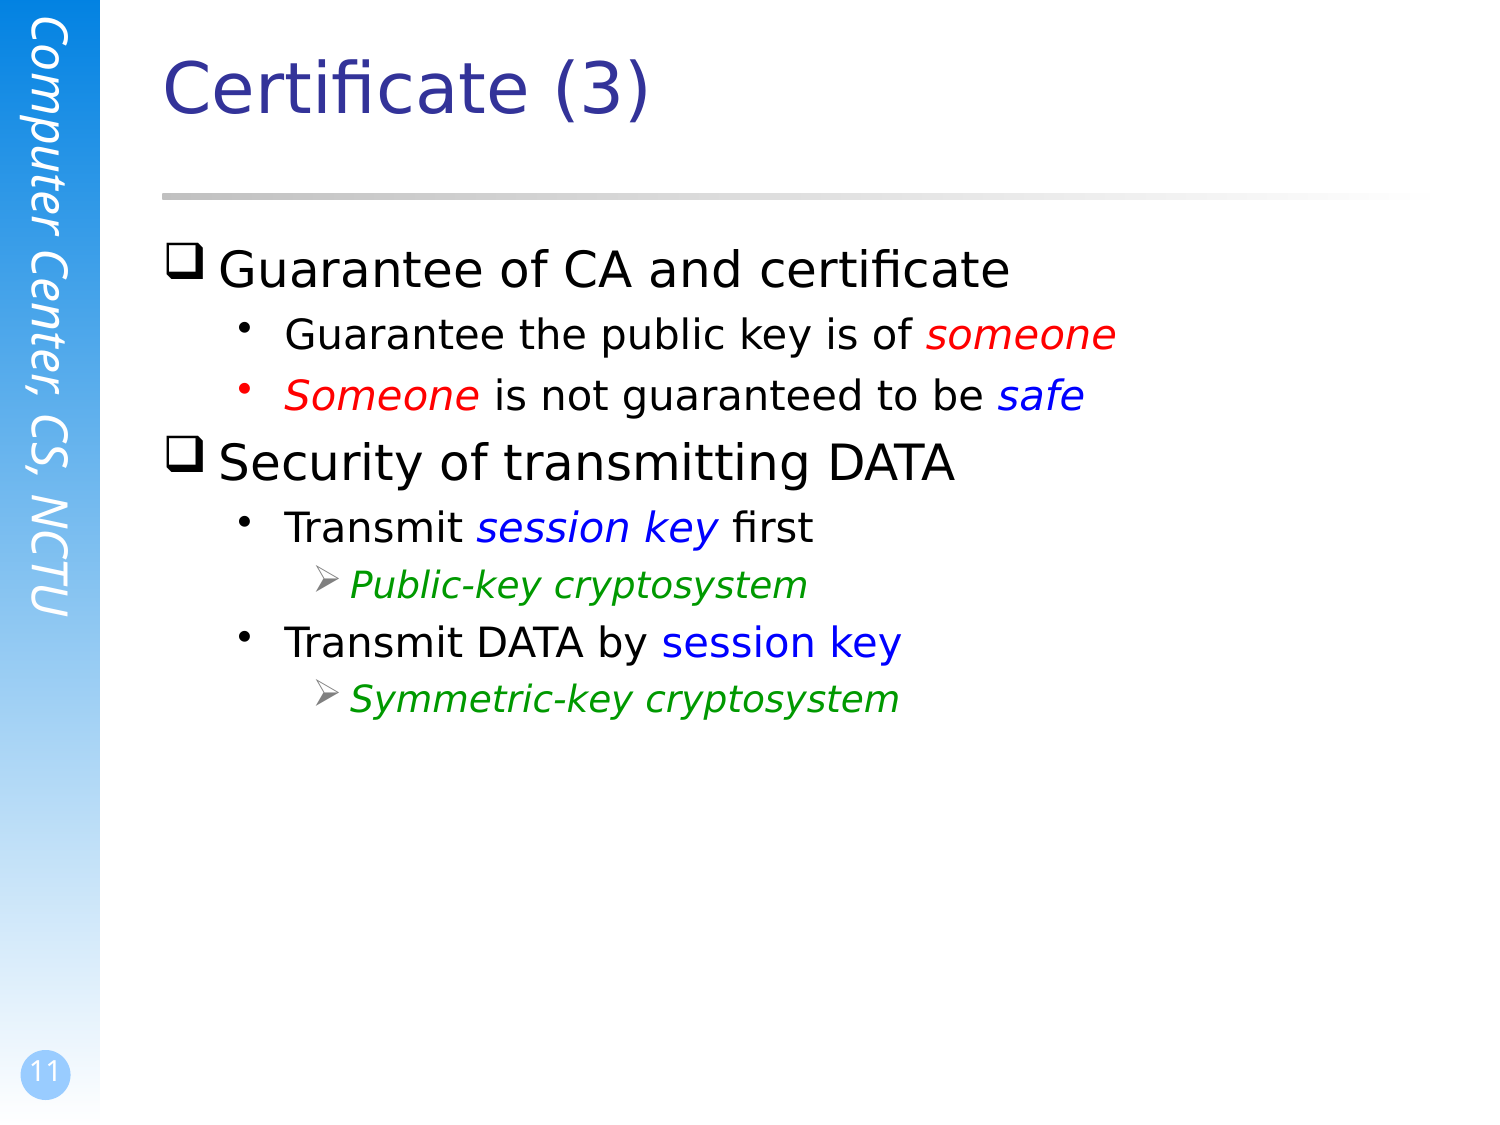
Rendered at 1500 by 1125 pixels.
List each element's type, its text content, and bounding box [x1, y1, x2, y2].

title Certificate (3) [162, 42, 1438, 231]
list Guarantee of CA and certificate Guarantee the public key is of someone Someone is not guaranteed to be safe Security of transmitting DATA Transmit session key first Public-key cryptosystem Transmit DATA by session key Symmetric-key cryptosystem [162, 237, 1438, 1000]
